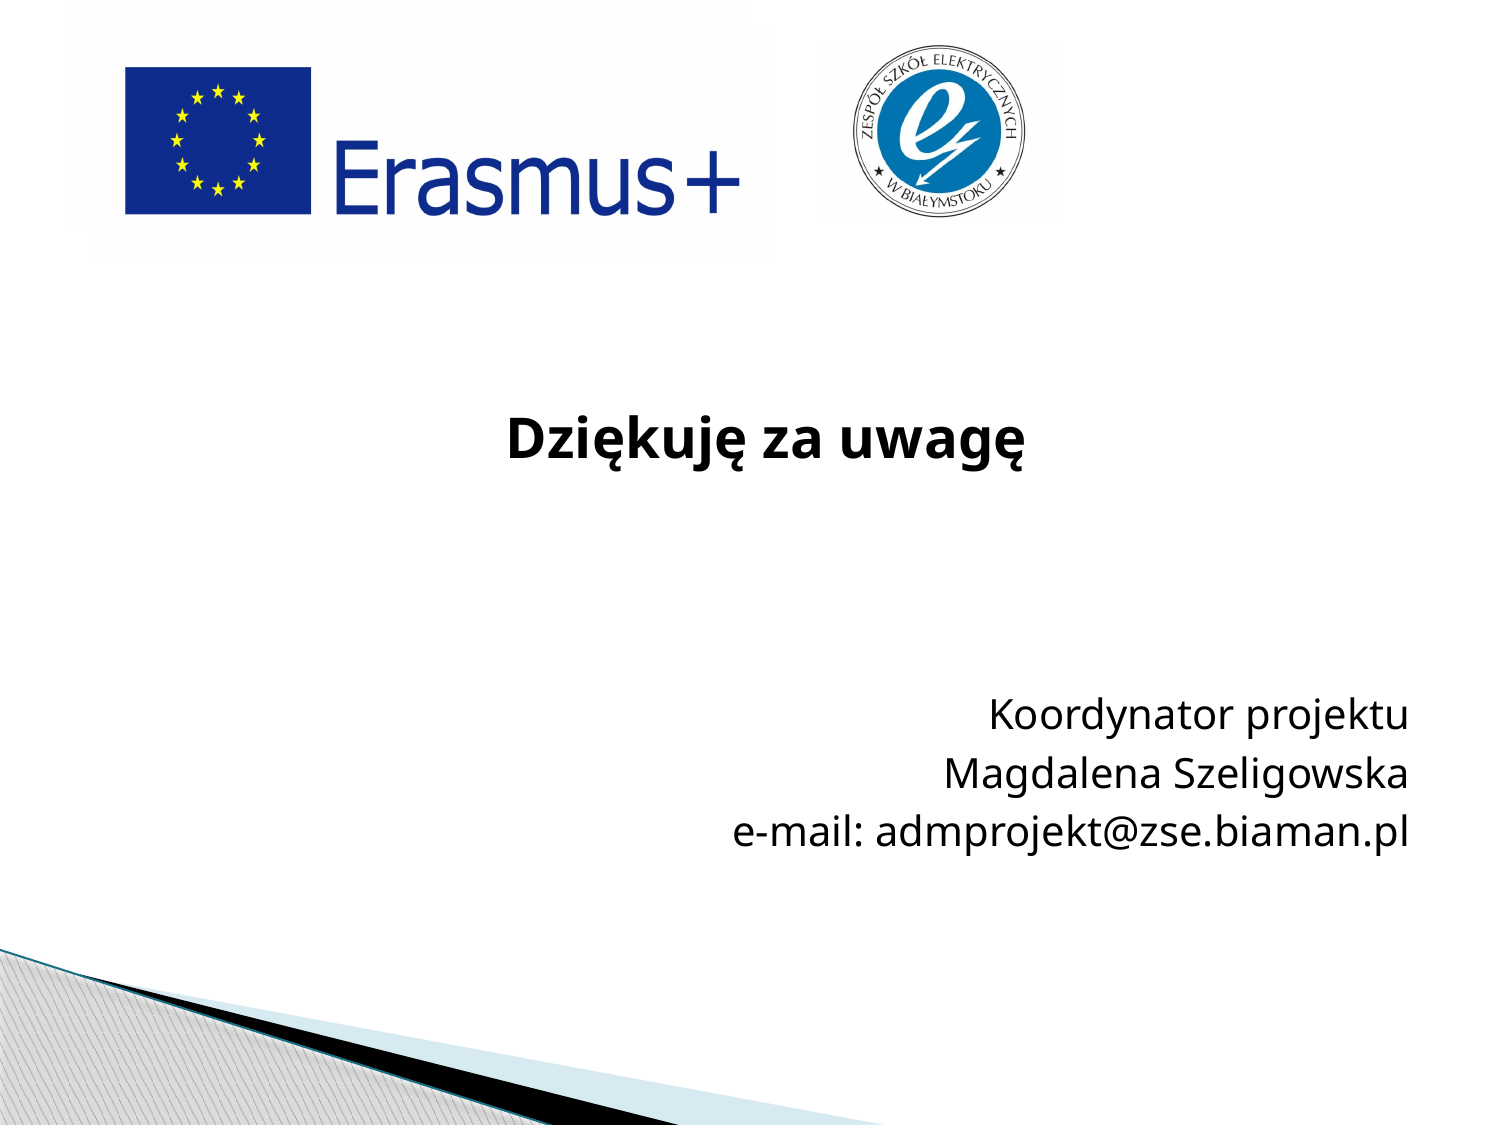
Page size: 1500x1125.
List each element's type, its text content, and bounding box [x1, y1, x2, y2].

list Dziękuję za uwagę Koordynator projektu Magdalena Szeligowska e-mail: admprojekt@zse.biaman.pl [75, 243, 1425, 986]
picture [820, 42, 1058, 221]
picture [64, 0, 776, 257]
title hjjh [781, 45, 1425, 233]
